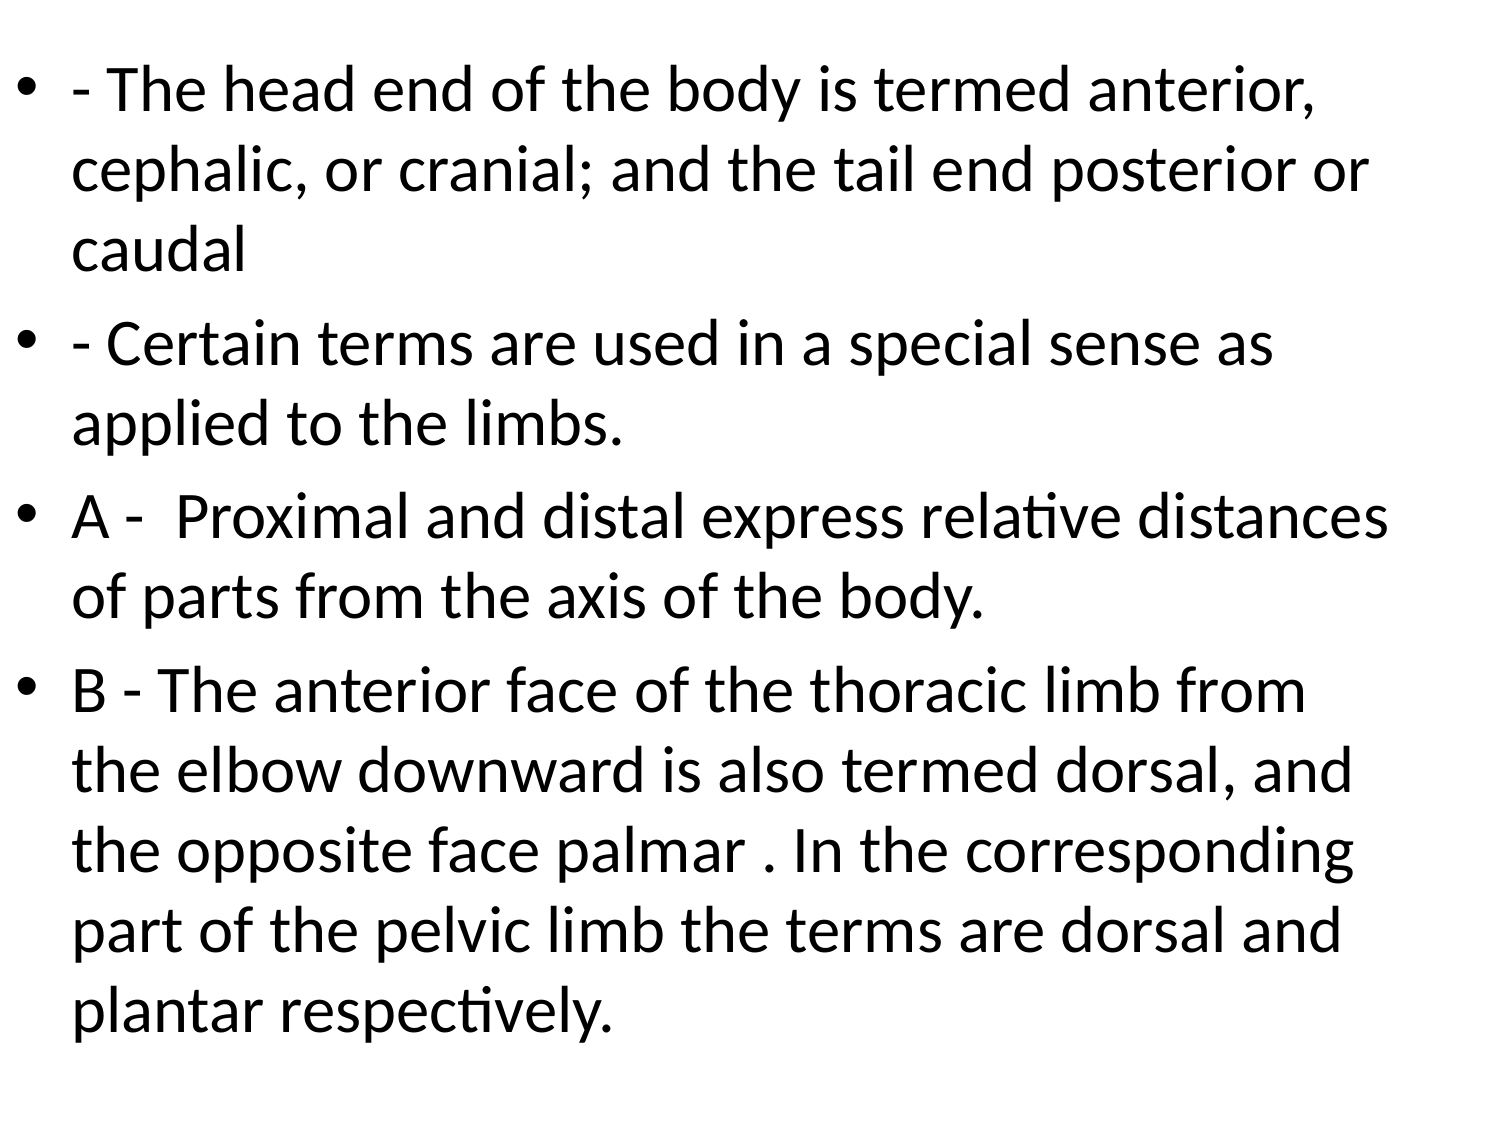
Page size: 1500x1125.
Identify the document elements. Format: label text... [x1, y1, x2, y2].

list - The head end of the body is termed anterior, cephalic, or cranial; and the tail end posterior or caudal - Certain terms are used in a special sense as applied to the limbs. A - Proximal and distal express relative distances of parts from the axis of the body. B - The anterior face of the thoracic limb from the elbow downward is also termed dorsal, and the opposite face palmar . In the corresponding part of the pelvic limb the terms are dorsal and plantar respectively. [0, 37, 1425, 1125]
